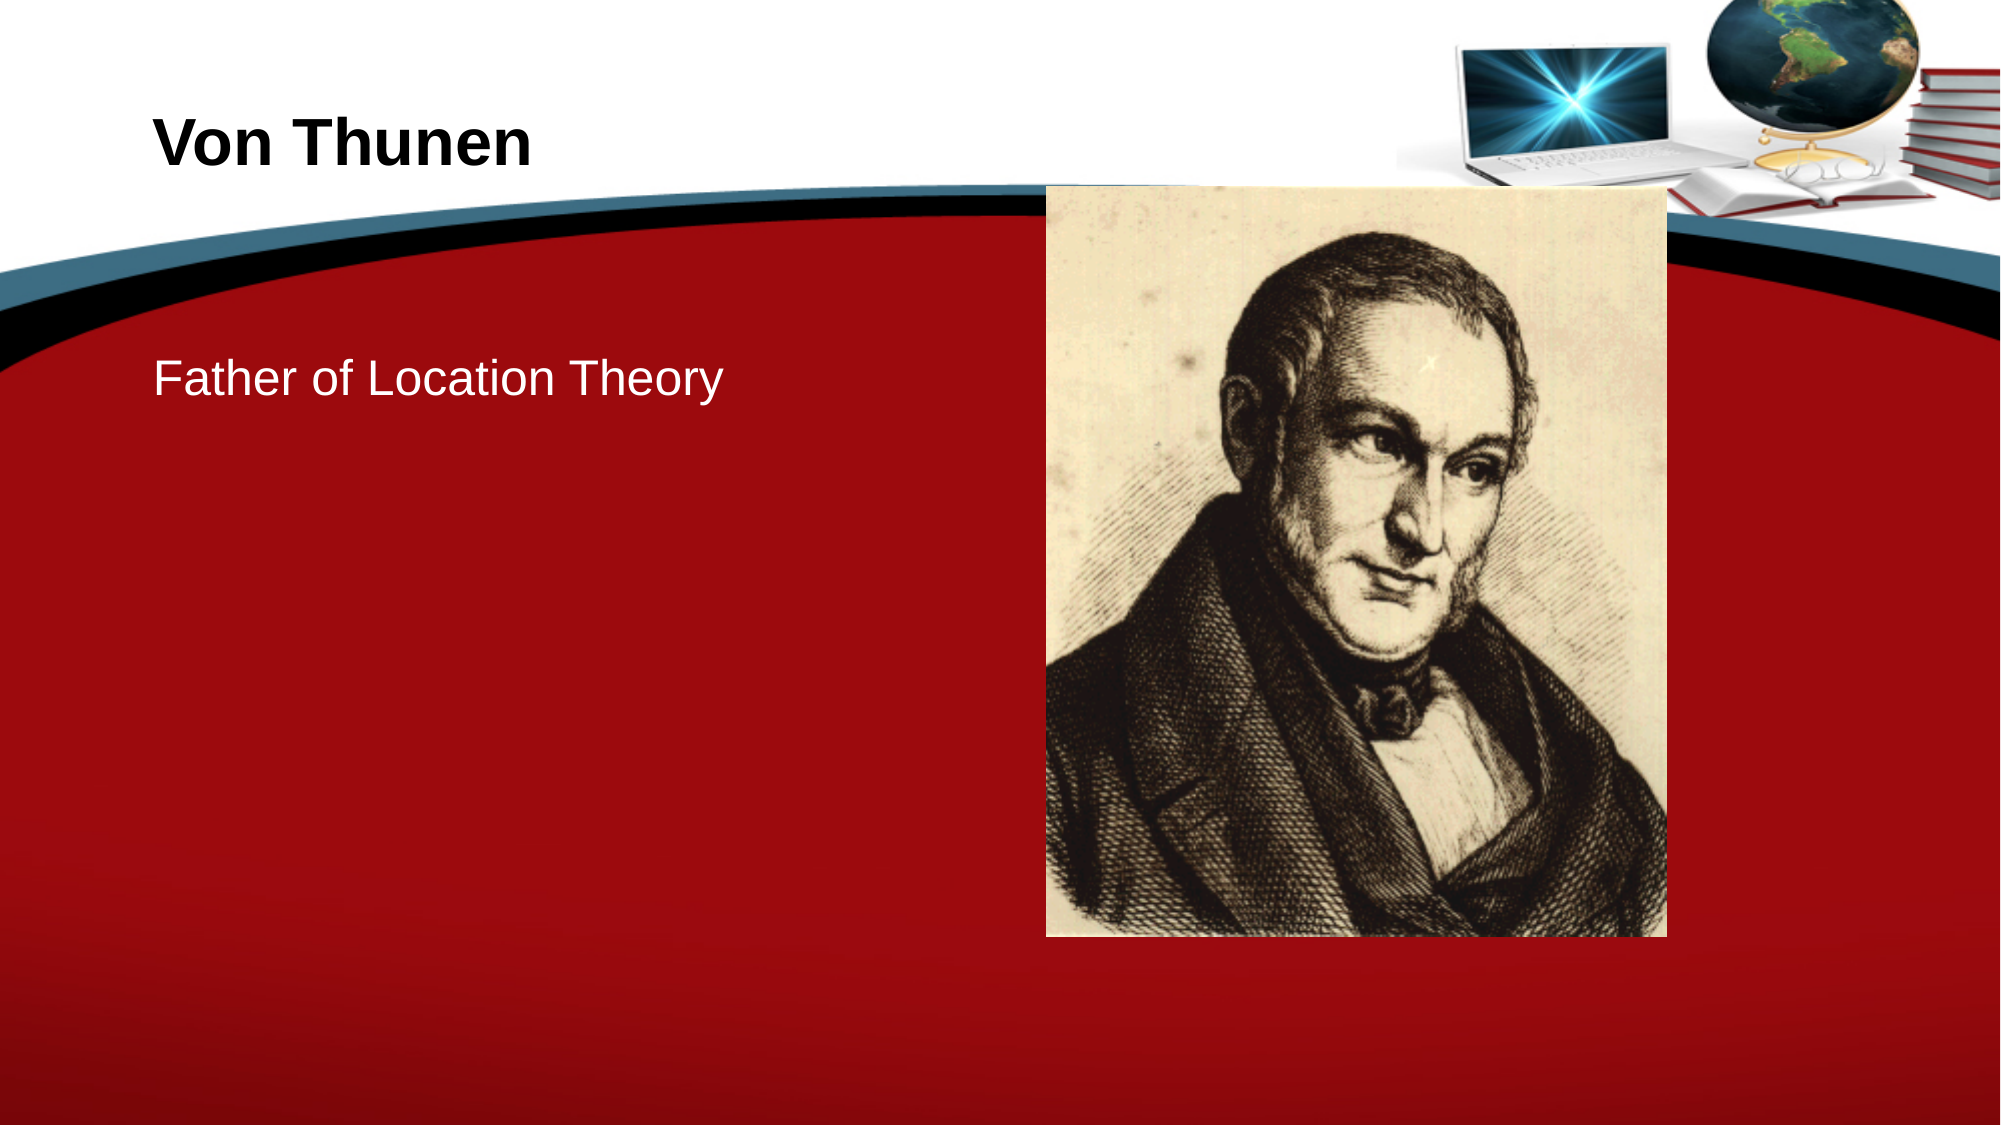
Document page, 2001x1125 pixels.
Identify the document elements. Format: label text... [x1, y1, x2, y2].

picture [0, 0, 2001, 1125]
title Von Thunen [137, 75, 783, 187]
list Father of Location Theory [137, 337, 783, 963]
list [1046, 186, 1667, 937]
